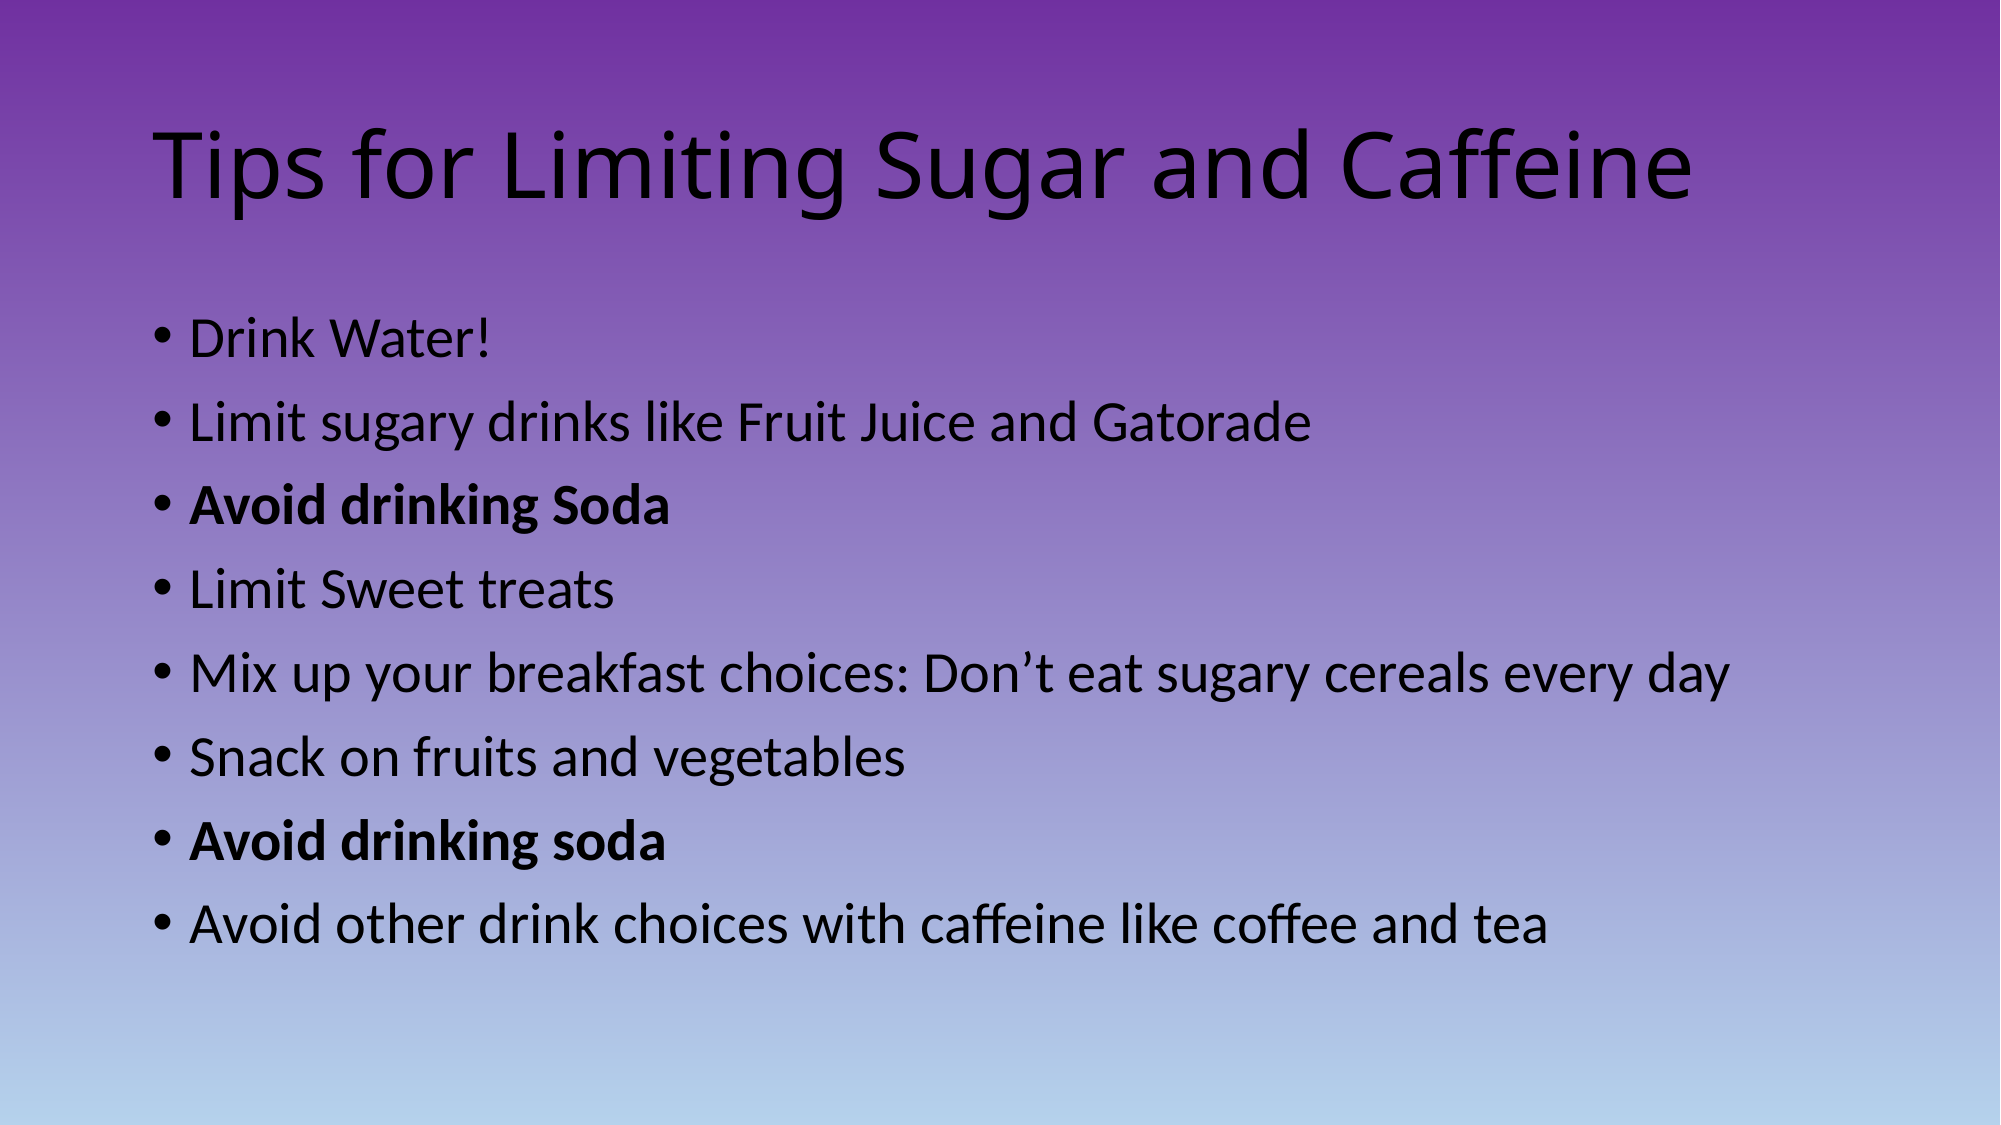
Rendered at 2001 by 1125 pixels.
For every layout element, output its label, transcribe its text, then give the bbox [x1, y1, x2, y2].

list Drink Water! Limit sugary drinks like Fruit Juice and Gatorade Avoid drinking Soda Limit Sweet treats Mix up your breakfast choices: Don’t eat sugary cereals every day Snack on fruits and vegetables Avoid drinking soda Avoid other drink choices with caffeine like coffee and tea [137, 299, 1863, 1014]
title Tips for Limiting Sugar and Caffeine [137, 59, 1863, 278]
